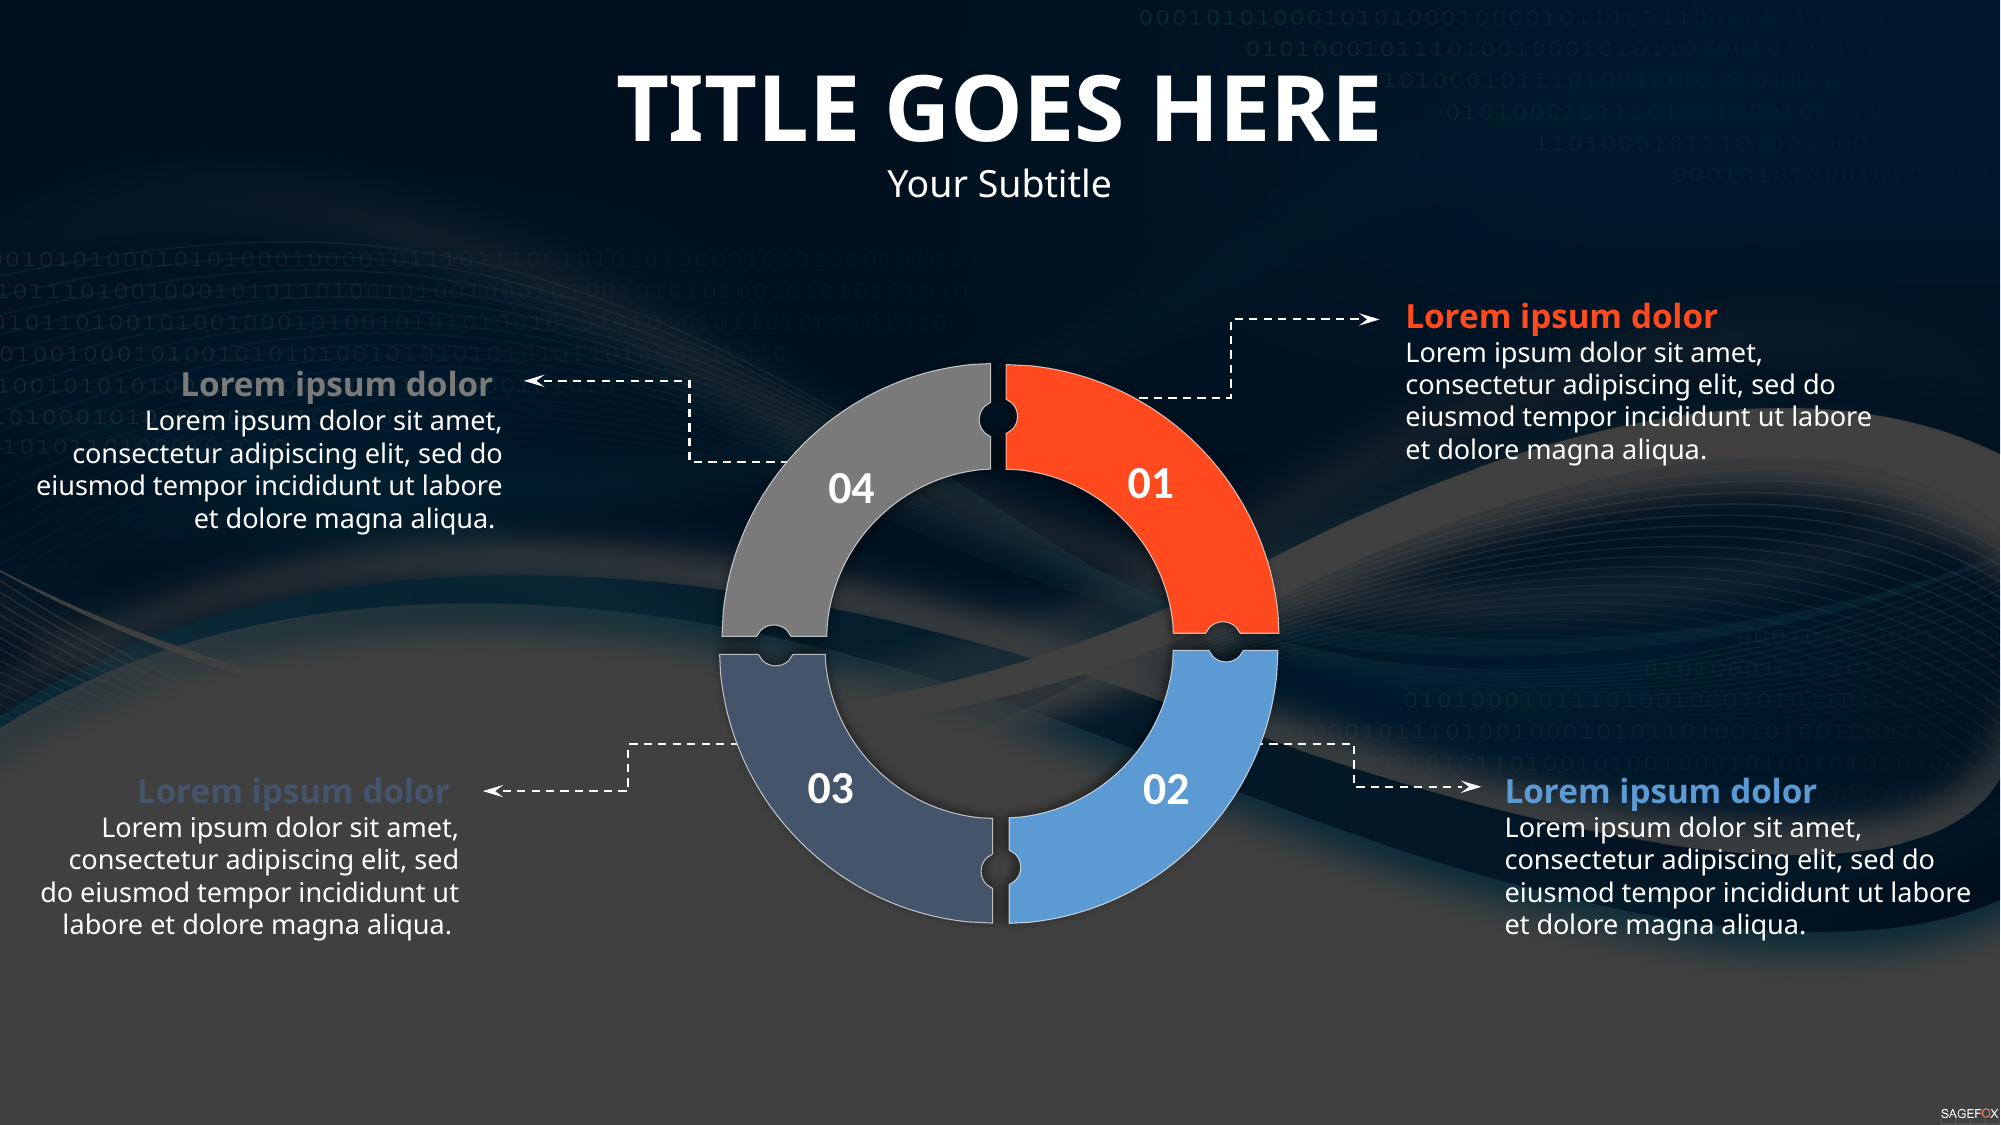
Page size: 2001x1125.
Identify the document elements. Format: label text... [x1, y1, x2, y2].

text_box Lorem ipsum dolor Lorem ipsum dolor sit amet, consectetur adipiscing elit, sed do eiusmod tempor incididunt ut labore et dolore magna aliqua. [15, 358, 513, 539]
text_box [1081, 319, 1380, 398]
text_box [721, 363, 991, 637]
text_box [719, 654, 993, 924]
picture [0, 0, 2001, 1125]
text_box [1278, 743, 1482, 787]
text_box Lorem ipsum dolor Lorem ipsum dolor sit amet, consectetur adipiscing elit, sed do eiusmod tempor incididunt ut labore et dolore magna aliqua. [1494, 765, 1988, 946]
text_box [1006, 364, 1279, 634]
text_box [482, 744, 719, 792]
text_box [1009, 650, 1278, 924]
text_box Lorem ipsum dolor Lorem ipsum dolor sit amet, consectetur adipiscing elit, sed do eiusmod tempor incididunt ut labore et dolore magna aliqua. [1395, 289, 1889, 470]
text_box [523, 380, 721, 463]
text_box TITLE GOES HERE Your Subtitle [548, 42, 1452, 212]
text_box Lorem ipsum dolor Lorem ipsum dolor sit amet, consectetur adipiscing elit, sed do eiusmod tempor incididunt ut labore et dolore magna aliqua. [23, 765, 469, 946]
